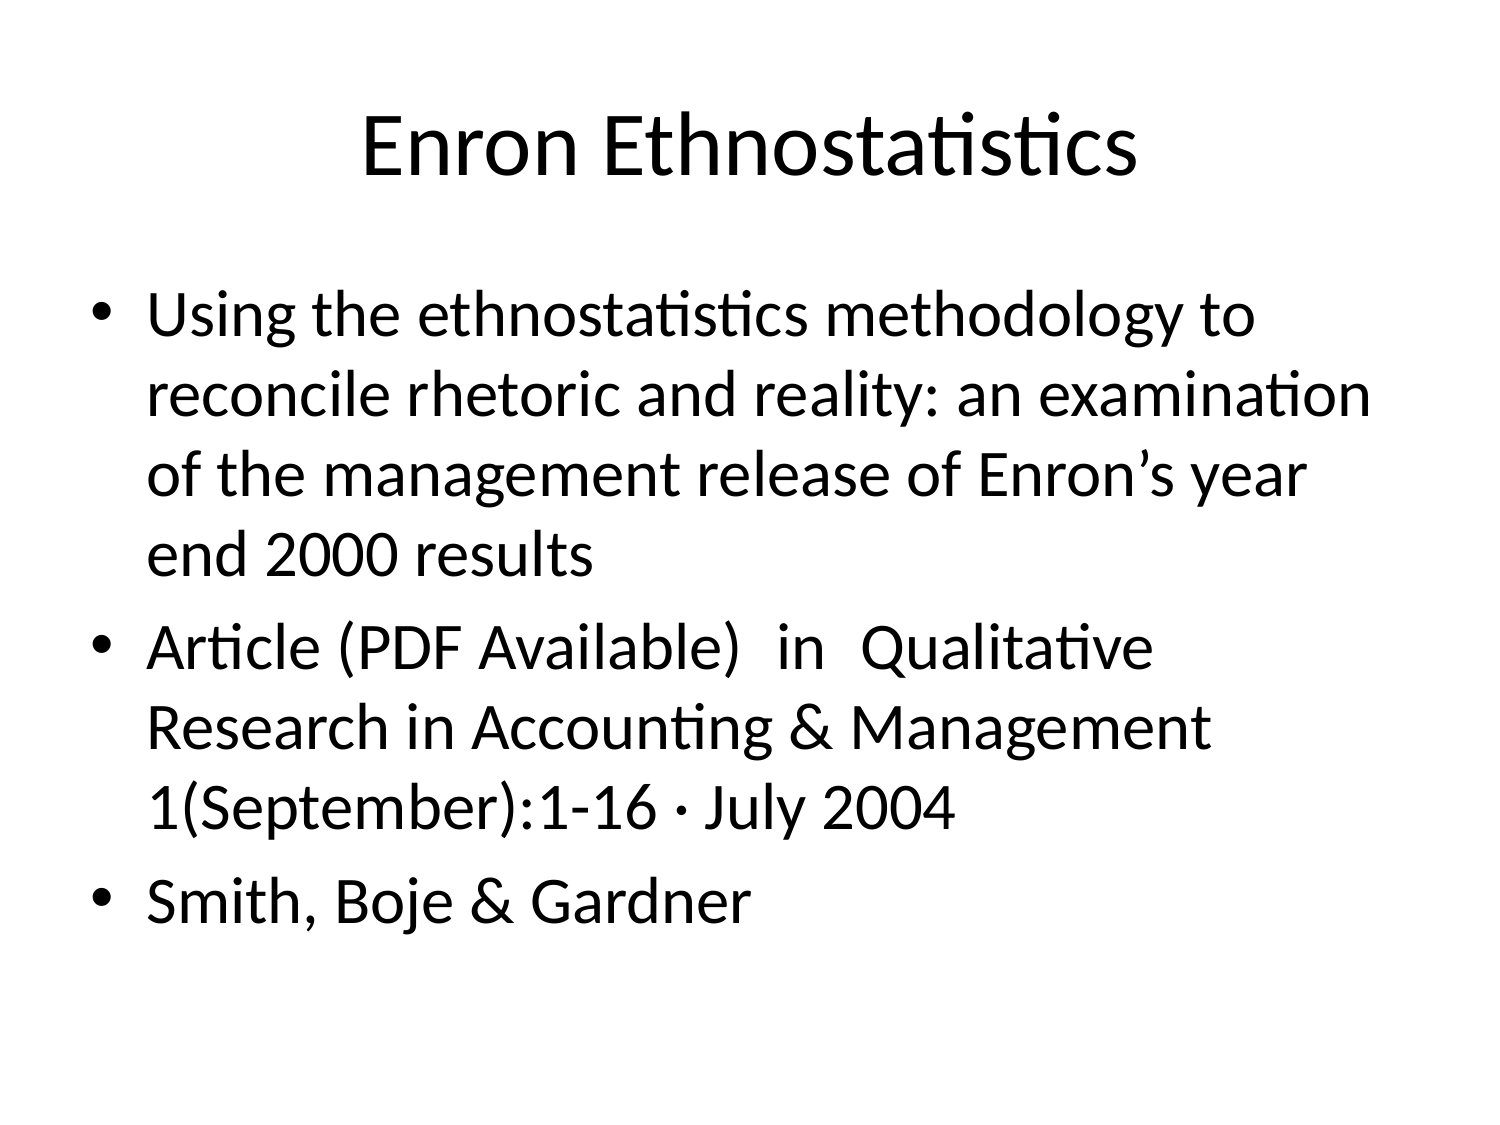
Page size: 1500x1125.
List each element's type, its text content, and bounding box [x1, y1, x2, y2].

title Enron Ethnostatistics [75, 45, 1425, 233]
list Using the ethnostatistics methodology to reconcile rhetoric and reality: an examination of the management release of Enron’s year end 2000 results Article (PDF Available) in Qualitative Research in Accounting & Management 1(September):1-16 · July 2004 Smith, Boje & Gardner [75, 262, 1425, 1005]
